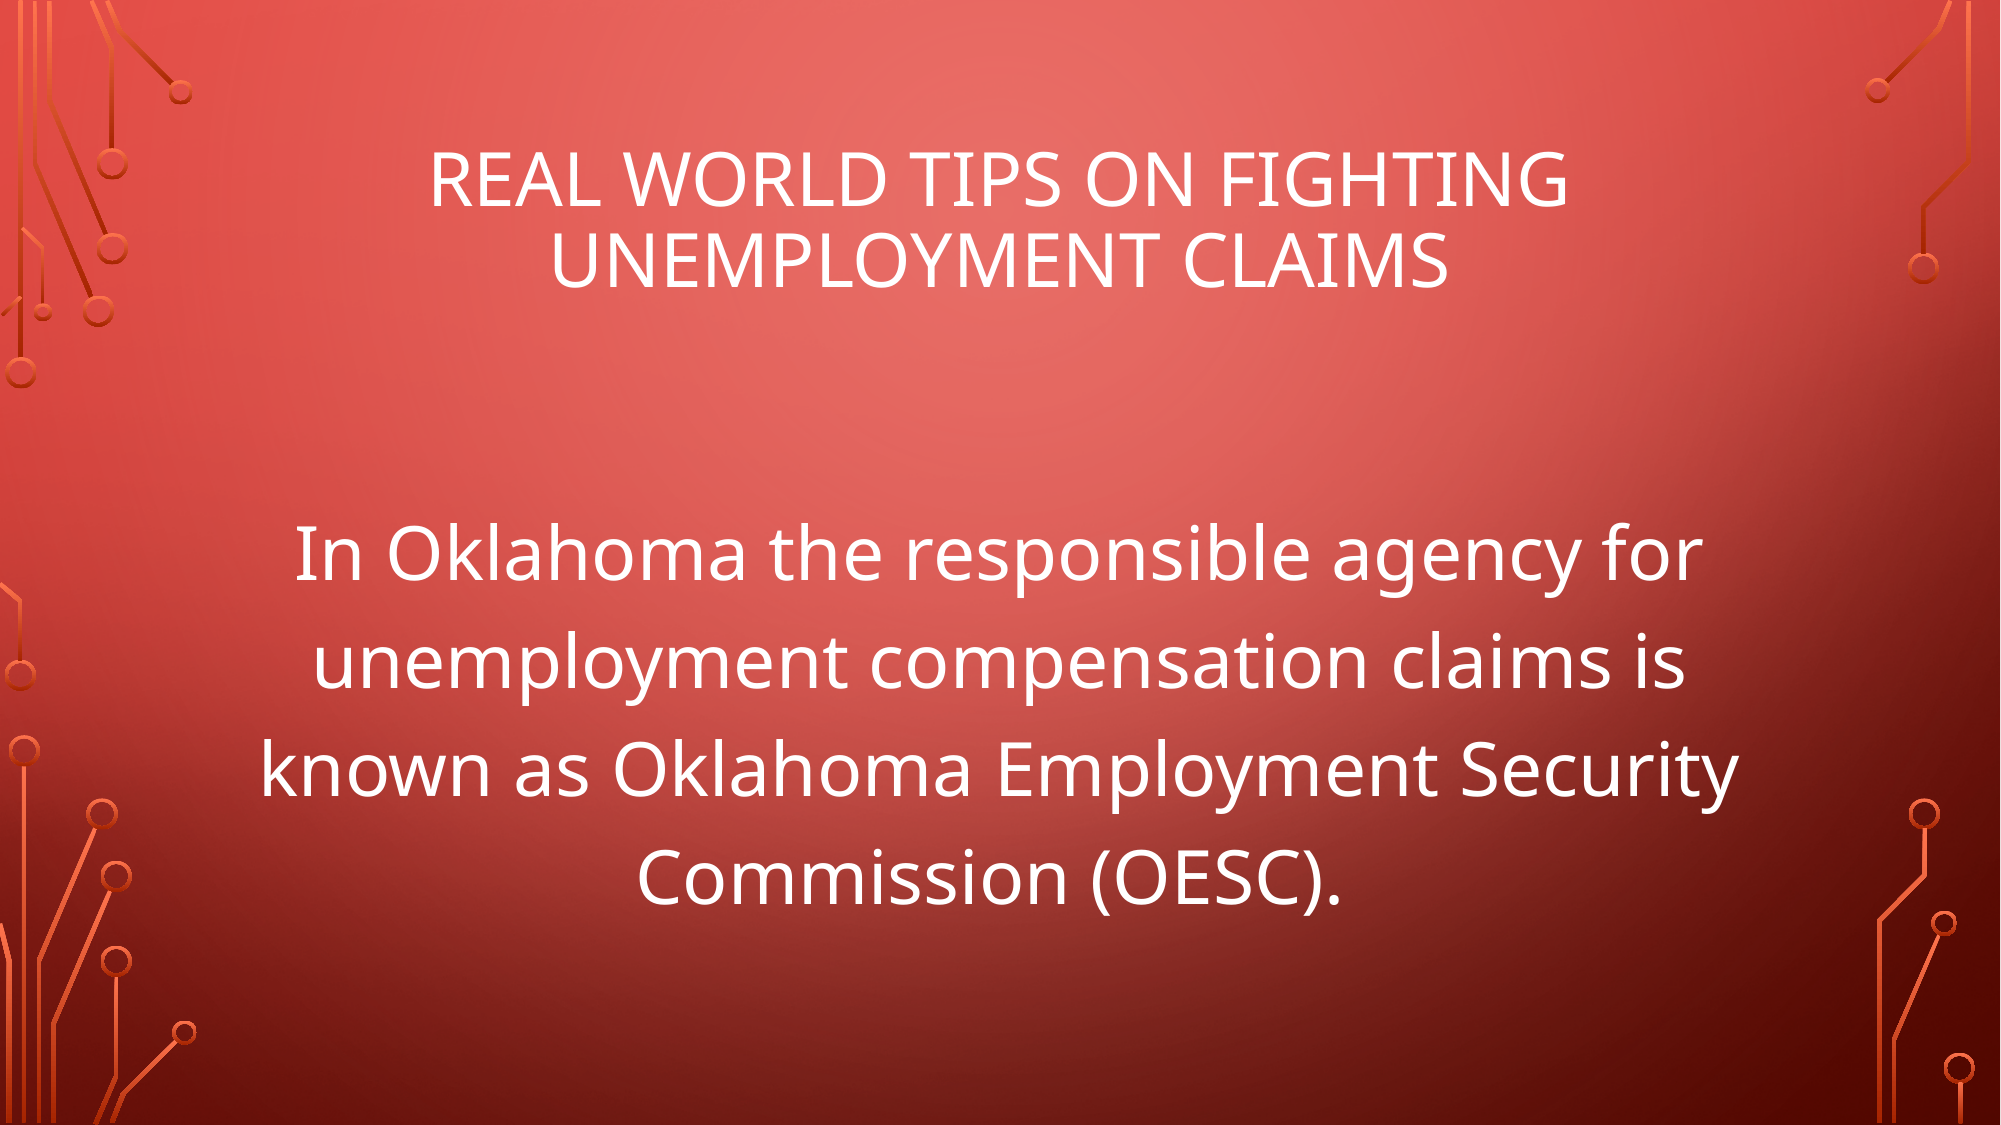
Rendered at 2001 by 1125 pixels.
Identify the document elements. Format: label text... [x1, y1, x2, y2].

list In Oklahoma the responsible agency for unemployment compensation claims is known as Oklahoma Employment Security Commission (OESC). [187, 369, 1813, 950]
title Real world tips on fighting unemployment claims [187, 101, 1813, 344]
